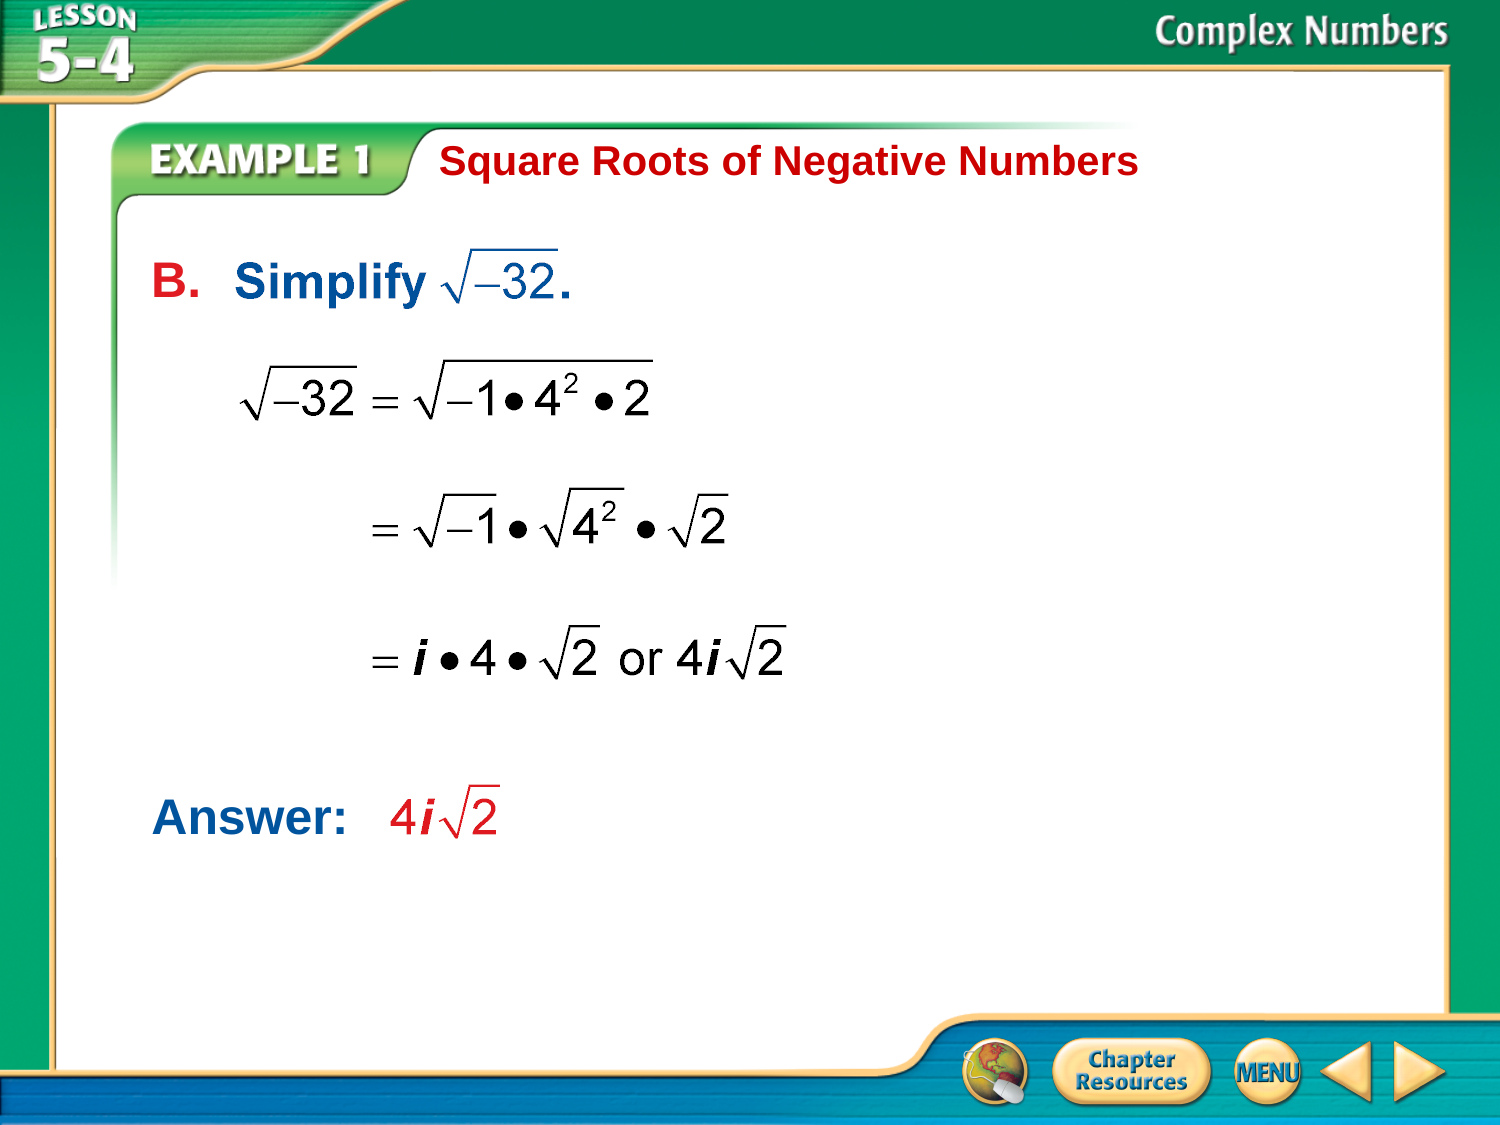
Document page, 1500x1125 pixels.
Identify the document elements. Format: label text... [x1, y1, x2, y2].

text_box Square Roots of Negative Numbers [431, 126, 1413, 192]
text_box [87, 765, 1438, 857]
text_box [143, 240, 1409, 330]
picture [0, 0, 1500, 1125]
